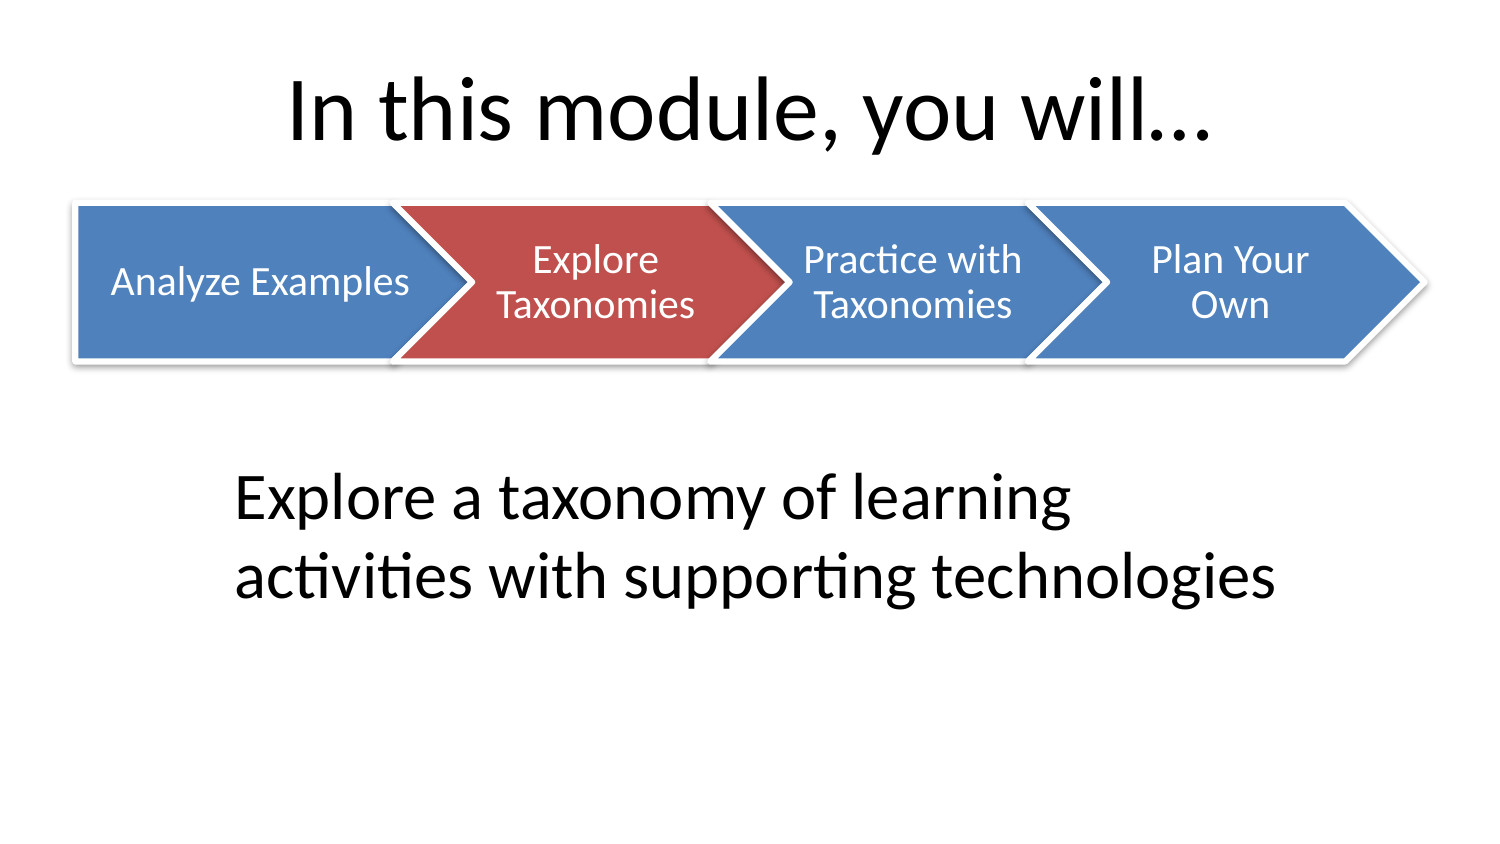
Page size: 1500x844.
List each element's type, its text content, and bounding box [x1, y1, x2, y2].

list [74, 3, 1426, 561]
text_box Explore a taxonomy of learning activities with supporting technologies [219, 569, 1307, 620]
